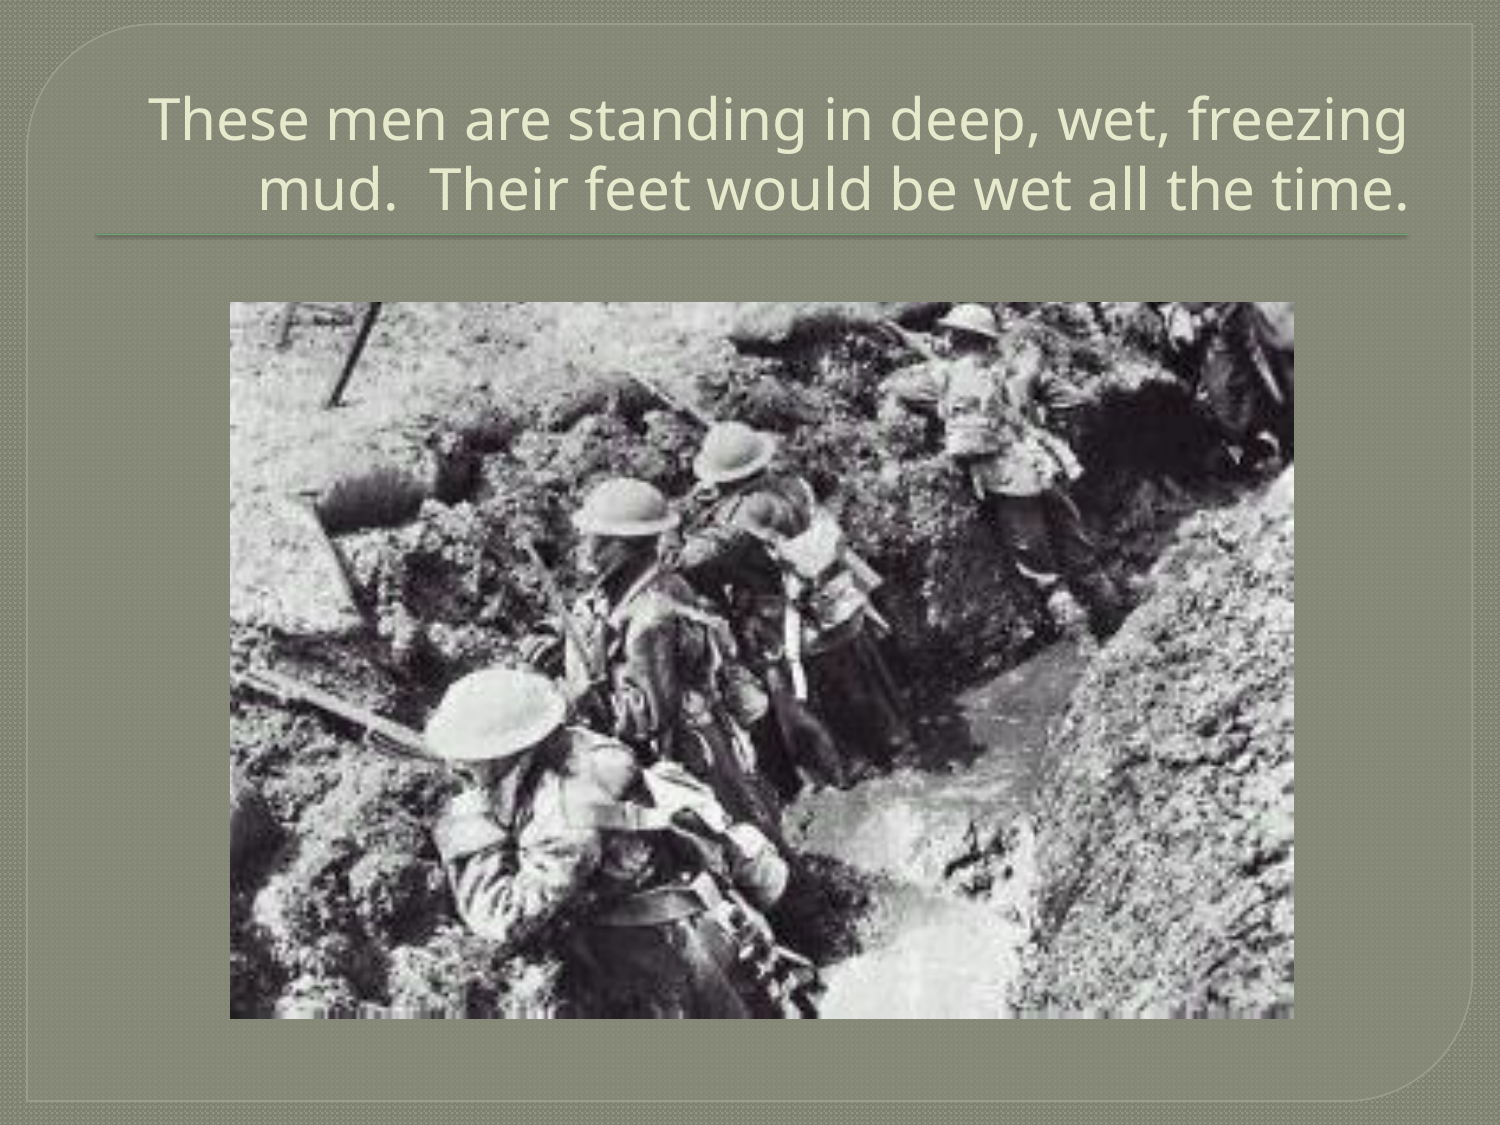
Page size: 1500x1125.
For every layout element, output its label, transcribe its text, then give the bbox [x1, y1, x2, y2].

picture [229, 302, 1294, 1019]
title These men are standing in deep, wet, freezing mud. Their feet would be wet all the time. [75, 41, 1425, 230]
